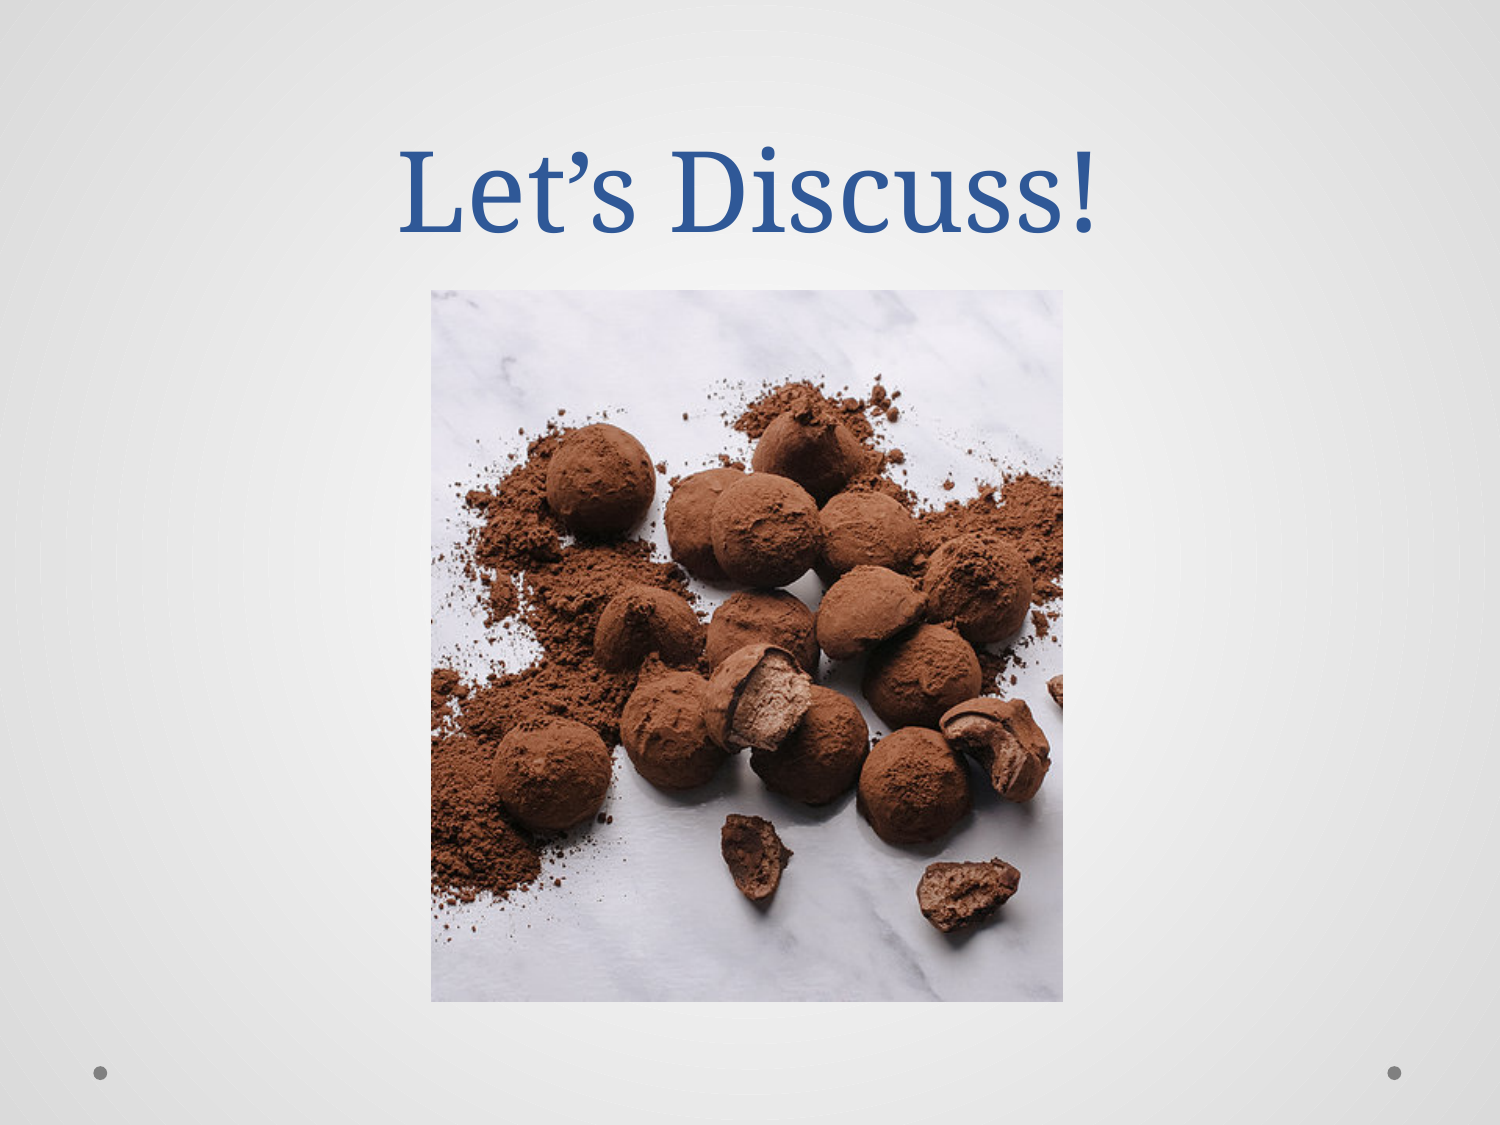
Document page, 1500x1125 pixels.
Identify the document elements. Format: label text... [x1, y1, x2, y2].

picture [430, 290, 1063, 1002]
title Let’s Discuss! [75, 0, 1425, 263]
